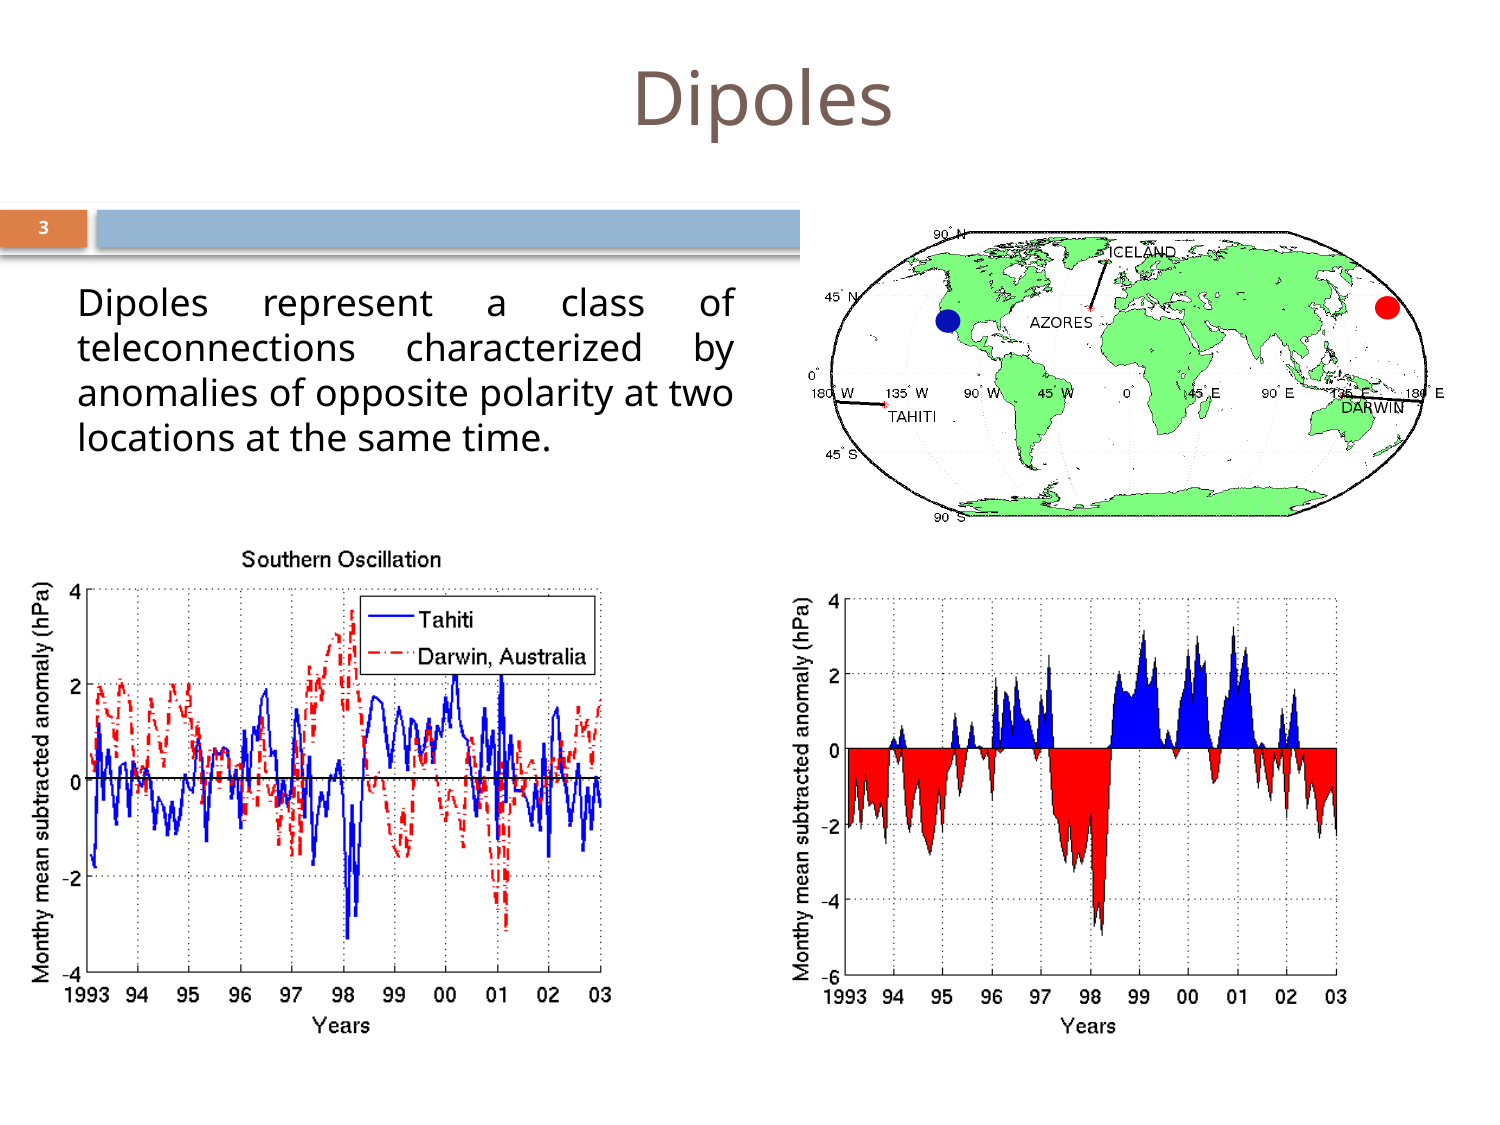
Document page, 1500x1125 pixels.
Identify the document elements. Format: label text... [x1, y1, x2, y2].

text_box Dipoles represent a class of teleconnections characterized by anomalies of opposite polarity at two locations at the same time. [62, 249, 750, 500]
title Dipoles [25, 38, 1500, 152]
slide_number 3 [0, 208, 88, 249]
picture [762, 112, 1500, 1038]
picture [0, 540, 663, 1038]
